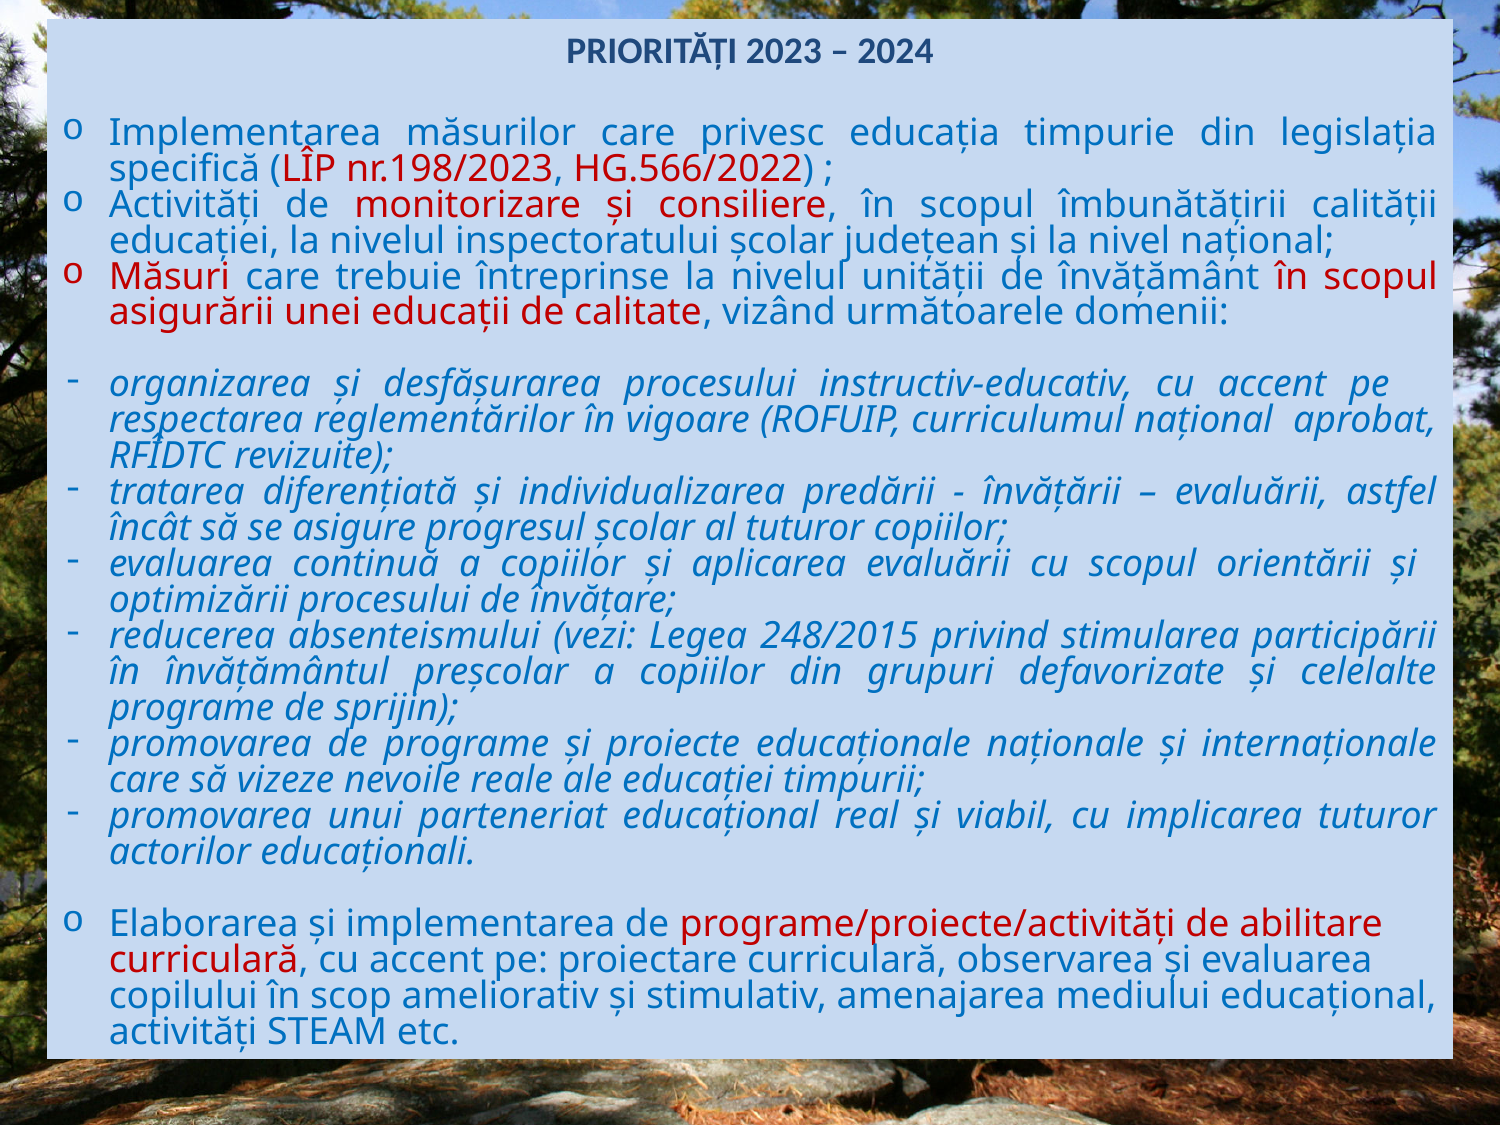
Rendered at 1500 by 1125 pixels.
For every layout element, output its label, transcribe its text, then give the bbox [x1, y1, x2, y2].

text_box PRIORITĂȚI 2023 – 2024 Implementarea măsurilor care privesc educația timpurie din legislația specifică (LÎP nr.198/2023, HG.566/2022) ; Activități de monitorizare și consiliere, în scopul îmbunătățirii calității educației, la nivelul inspectoratului școlar județean și la nivel național; Măsuri care trebuie întreprinse la nivelul unității de învățământ în scopul asigurării unei educații de calitate, vizând următoarele domenii: organizarea și desfășurarea procesului instructiv-educativ, cu accent pe respectarea reglementărilor în vigoare (ROFUIP, curriculumul național aprobat, RFÎDTC revizuite); tratarea diferențiată și individualizarea predării - învățării – evaluării, astfel încât să se asigure progresul școlar al tuturor copiilor; evaluarea continuă a copiilor și aplicarea evaluării cu scopul orientării și optimizării procesului de învățare; reducerea absenteismului (vezi: Legea 248/2015 privind stimularea participării în învățământul preșcolar a copiilor din grupuri defavorizate și celelalte programe de sprijin); promovarea de programe și proiecte educaționale naționale și internaționale care să vizeze nevoile reale ale educației timpurii; promovarea unui parteneriat educațional real și viabil, cu implicarea tuturor actorilor educaționali. Elaborarea și implementarea de programe/proiecte/activități de abilitare curriculară, cu accent pe: proiectare curriculară, observarea și evaluarea copilului în scop ameliorativ și stimulativ, amenajarea mediului educațional, activități STEAM etc. [47, 19, 1453, 1059]
picture [0, 0, 1500, 1125]
